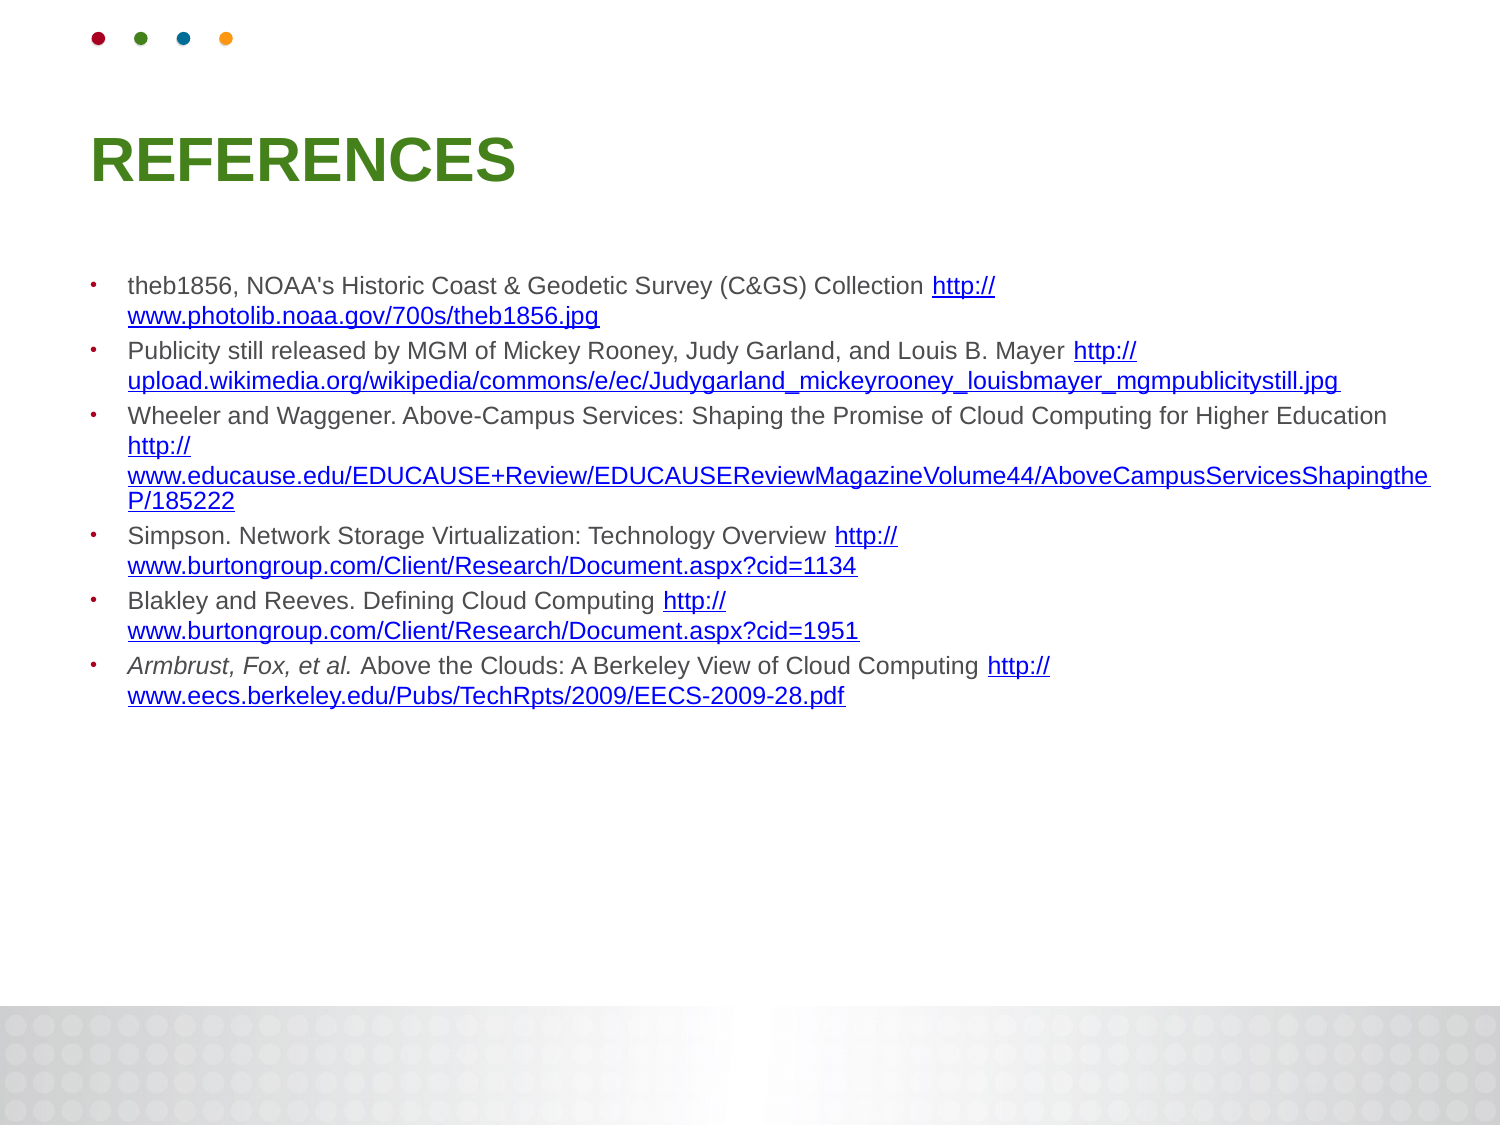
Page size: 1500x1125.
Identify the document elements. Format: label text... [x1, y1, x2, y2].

picture [0, 1006, 1500, 1125]
list theb1856, NOAA's Historic Coast & Geodetic Survey (C&GS) Collection http://www.photolib.noaa.gov/700s/theb1856.jpg Publicity still released by MGM of Mickey Rooney, Judy Garland, and Louis B. Mayer http://upload.wikimedia.org/wikipedia/commons/e/ec/Judygarland_mickeyrooney_louisbmayer_mgmpublicitystill.jpg Wheeler and Waggener. Above-Campus Services: Shaping the Promise of Cloud Computing for Higher Education http://www.educause.edu/EDUCAUSE+Review/EDUCAUSEReviewMagazineVolume44/AboveCampusServicesShapingtheP/185222 Simpson. Network Storage Virtualization: Technology Overview http://www.burtongroup.com/Client/Research/Document.aspx?cid=1134 Blakley and Reeves. Defining Cloud Computing http://www.burtongroup.com/Client/Research/Document.aspx?cid=1951 Armbrust, Fox, et al. Above the Clouds: A Berkeley View of Cloud Computing http://www.eecs.berkeley.edu/Pubs/TechRpts/2009/EECS-2009-28.pdf [75, 262, 1450, 972]
title References [75, 62, 1450, 250]
